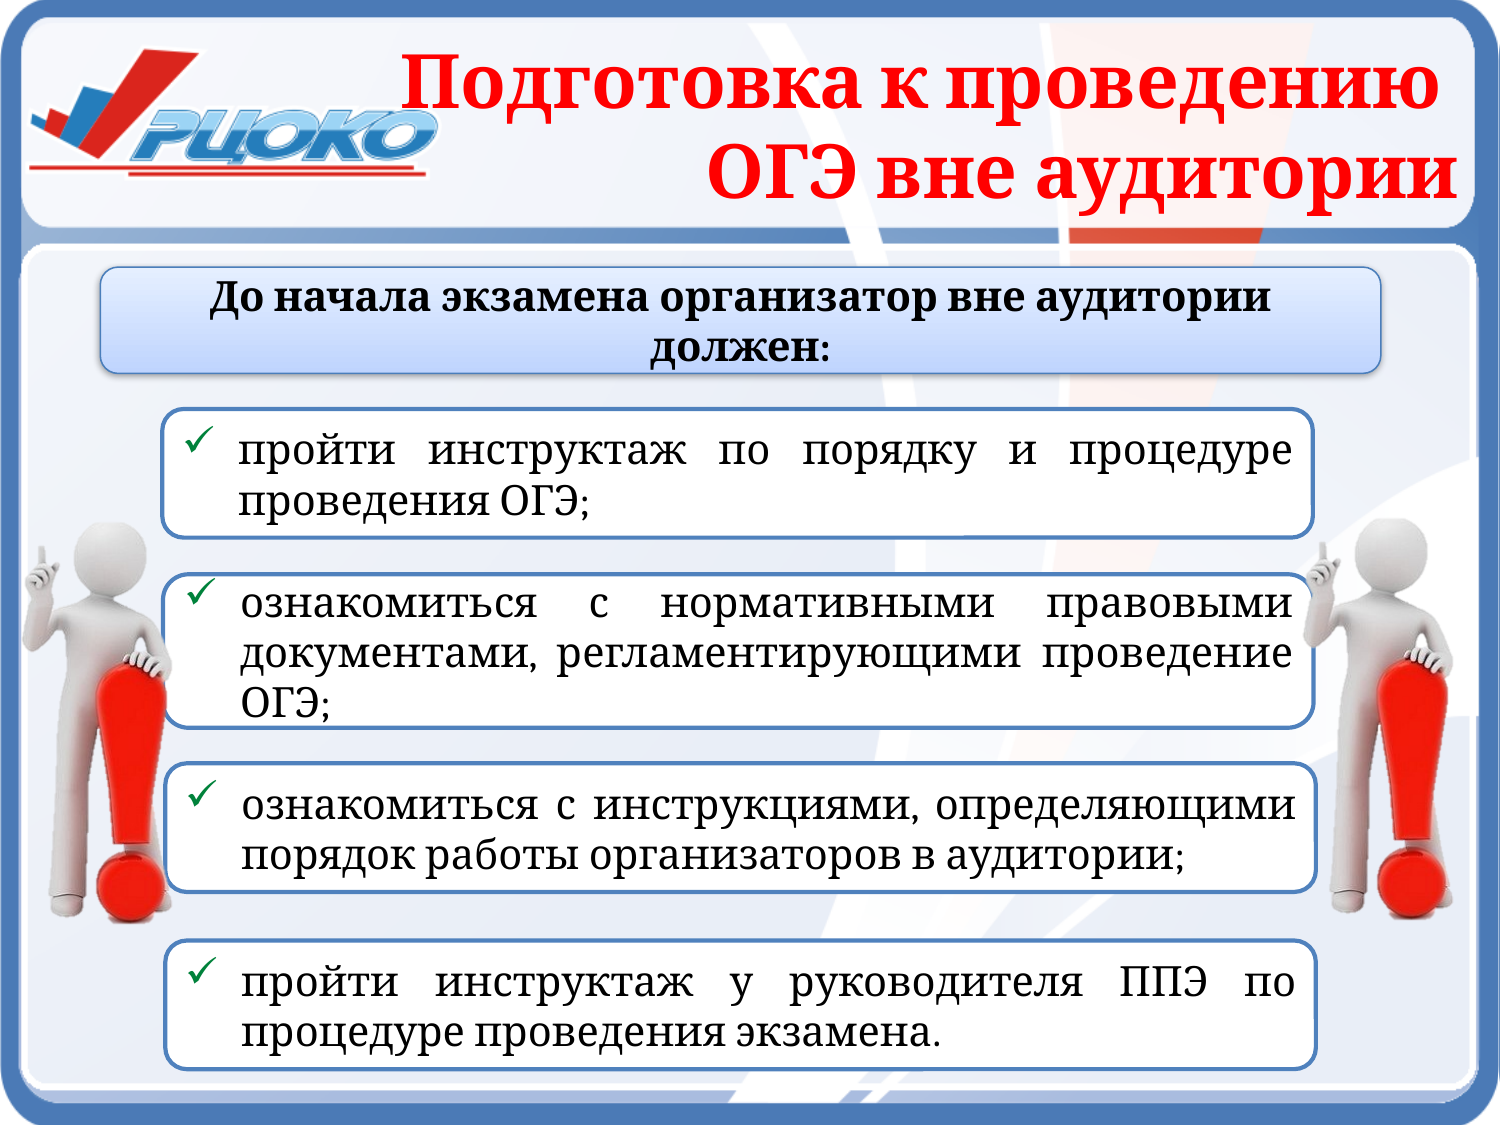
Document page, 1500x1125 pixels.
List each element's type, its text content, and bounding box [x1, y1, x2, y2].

picture [0, 0, 1500, 1125]
text_box Подготовка к проведению ОГЭ вне аудитории [171, 29, 1474, 218]
text_box пройти инструктаж по порядку и процедуре проведения ОГЭ; [160, 406, 1315, 540]
text_box До начала экзамена организатор вне аудитории должен: [99, 266, 1382, 375]
text_box ознакомиться с инструкциями, определяющими порядок работы организаторов в аудитории; [240, 761, 1240, 895]
text_box ознакомиться с нормативными правовыми документами, регламентирующими проведение ОГЭ; [240, 572, 1240, 730]
text_box пройти инструктаж у руководителя ППЭ по процедуре проведения экзамена. [163, 938, 1318, 1072]
